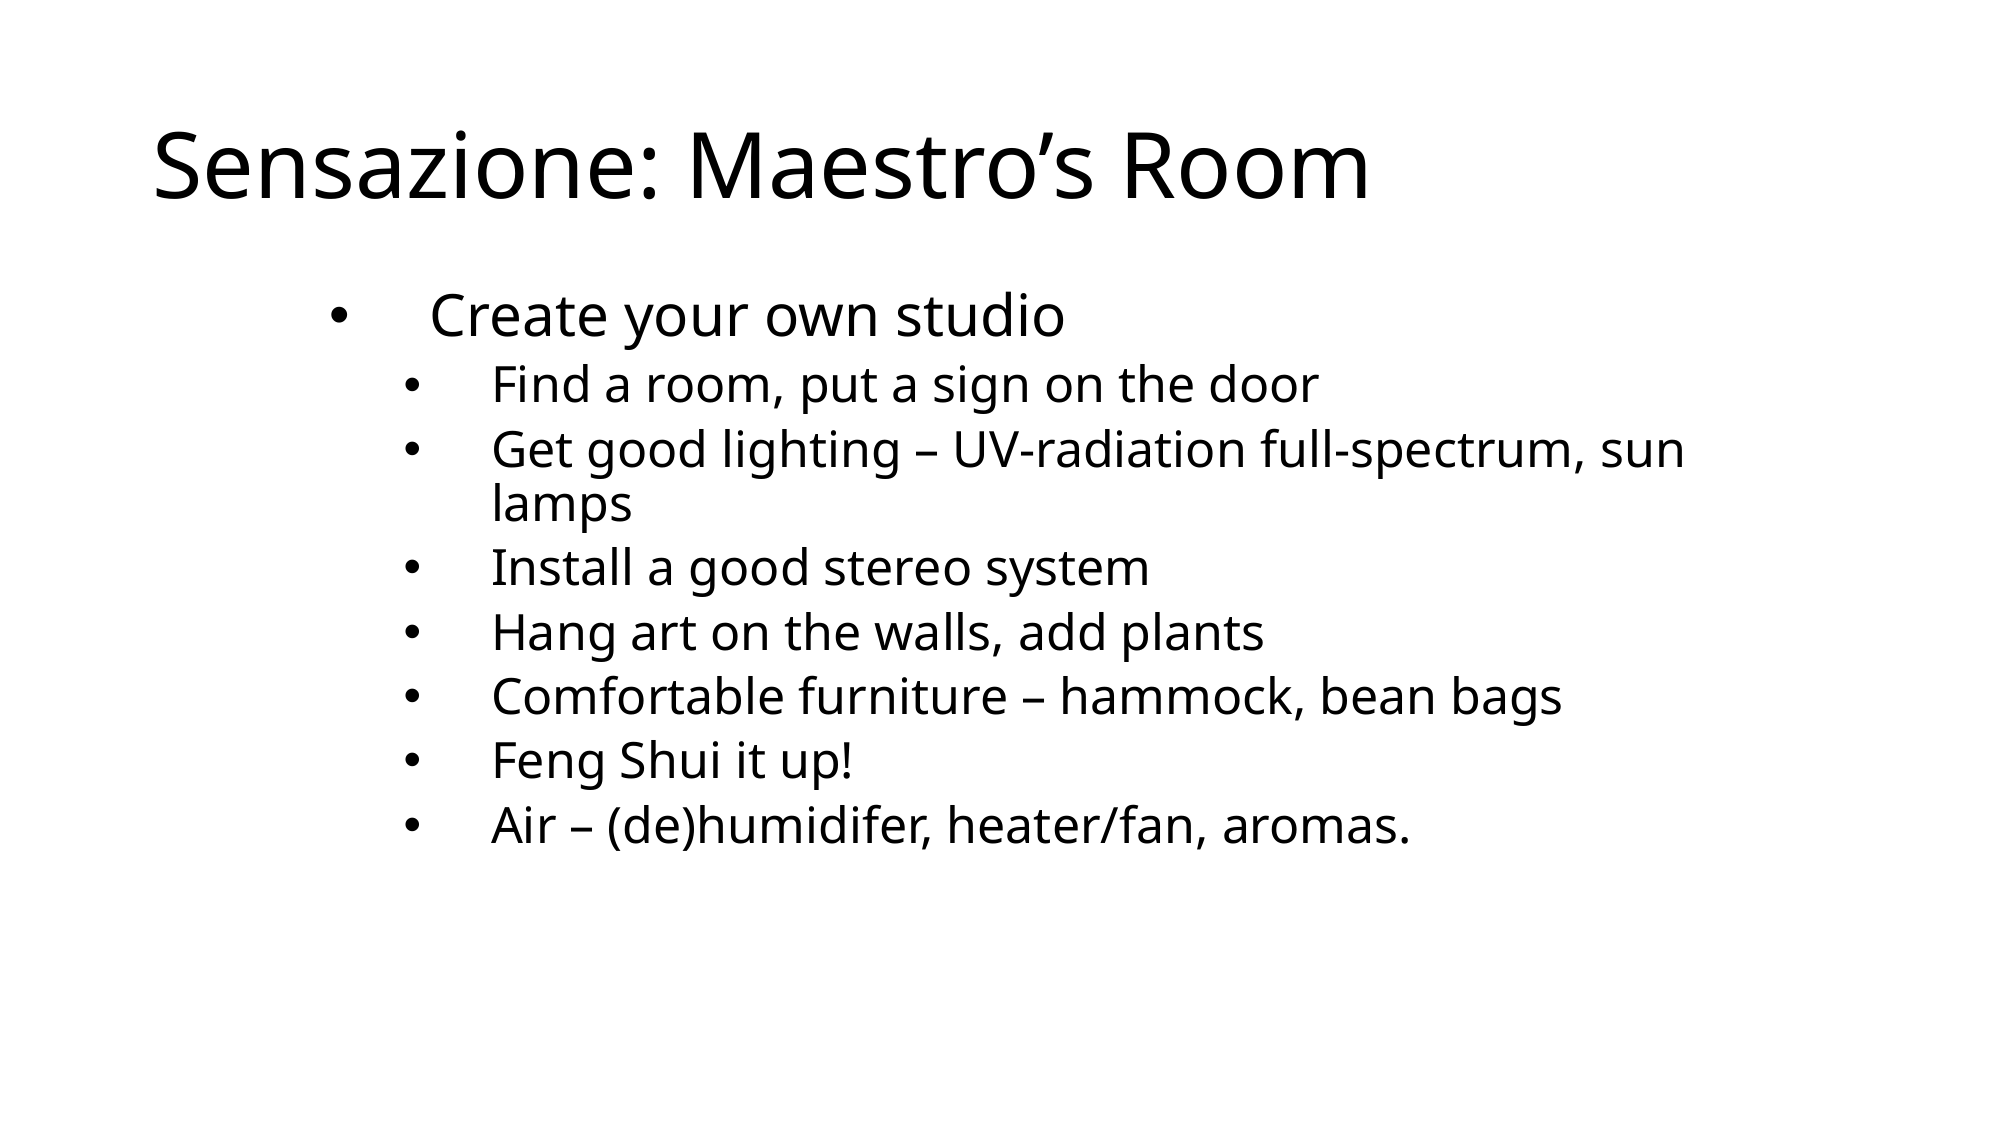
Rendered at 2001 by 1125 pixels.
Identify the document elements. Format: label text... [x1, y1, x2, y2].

list Create your own studio Find a room, put a sign on the door Get good lighting – UV-radiation full-spectrum, sun lamps Install a good stereo system Hang art on the walls, add plants Comfortable furniture – hammock, bean bags Feng Shui it up! Air – (de)humidifer, heater/fan, aromas. [314, 278, 1709, 1025]
title Sensazione: Maestro’s Room [137, 59, 1863, 278]
